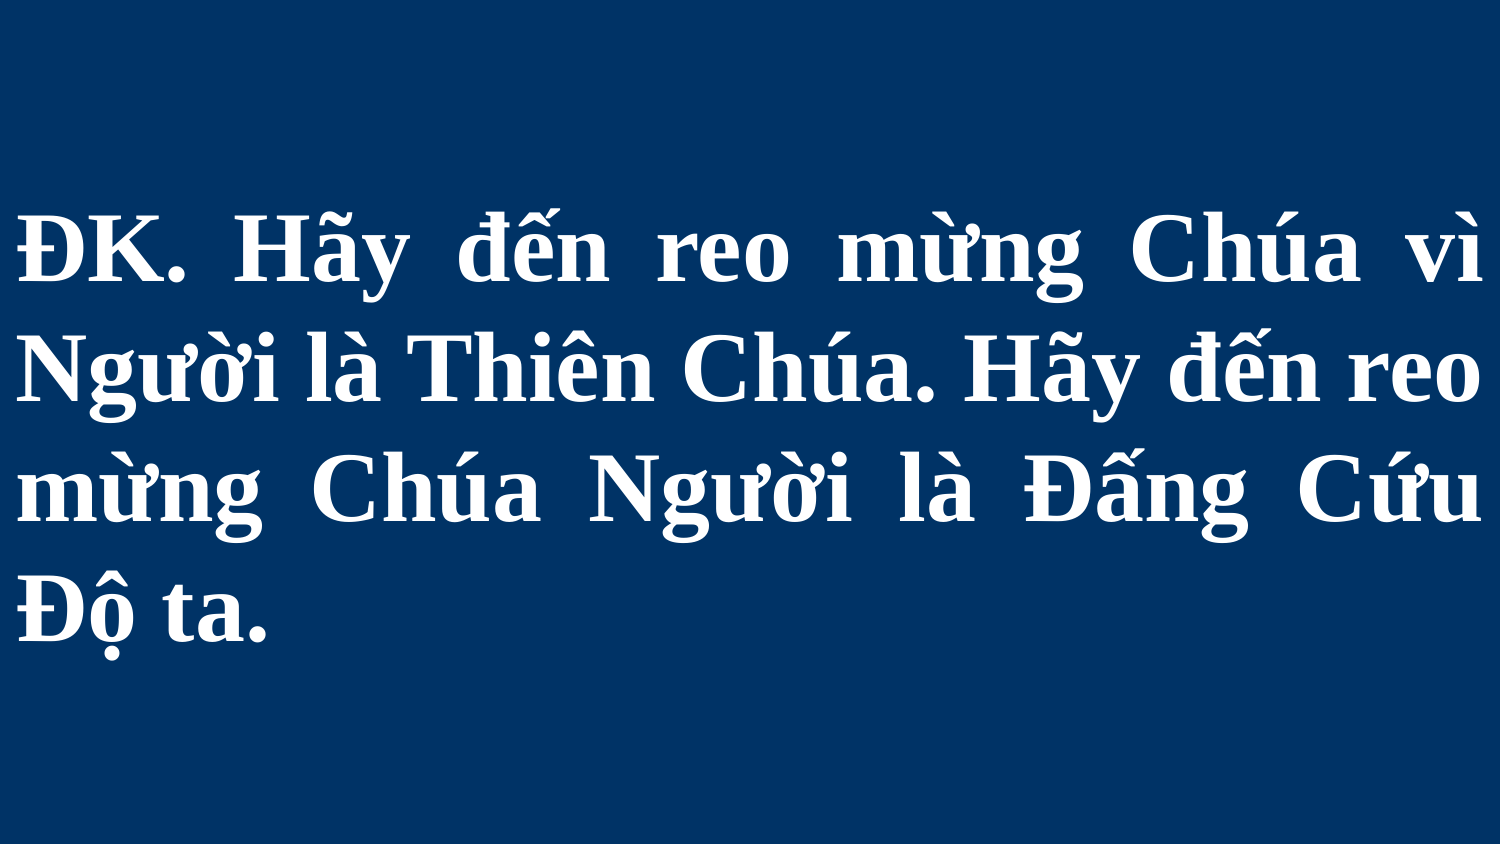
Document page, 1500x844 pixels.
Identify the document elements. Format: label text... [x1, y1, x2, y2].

title ĐK. Hãy đến reo mừng Chúa vì Người là Thiên Chúa. Hãy đến reo mừng Chúa Người là Đấng Cứu Độ ta. [0, 0, 1500, 844]
